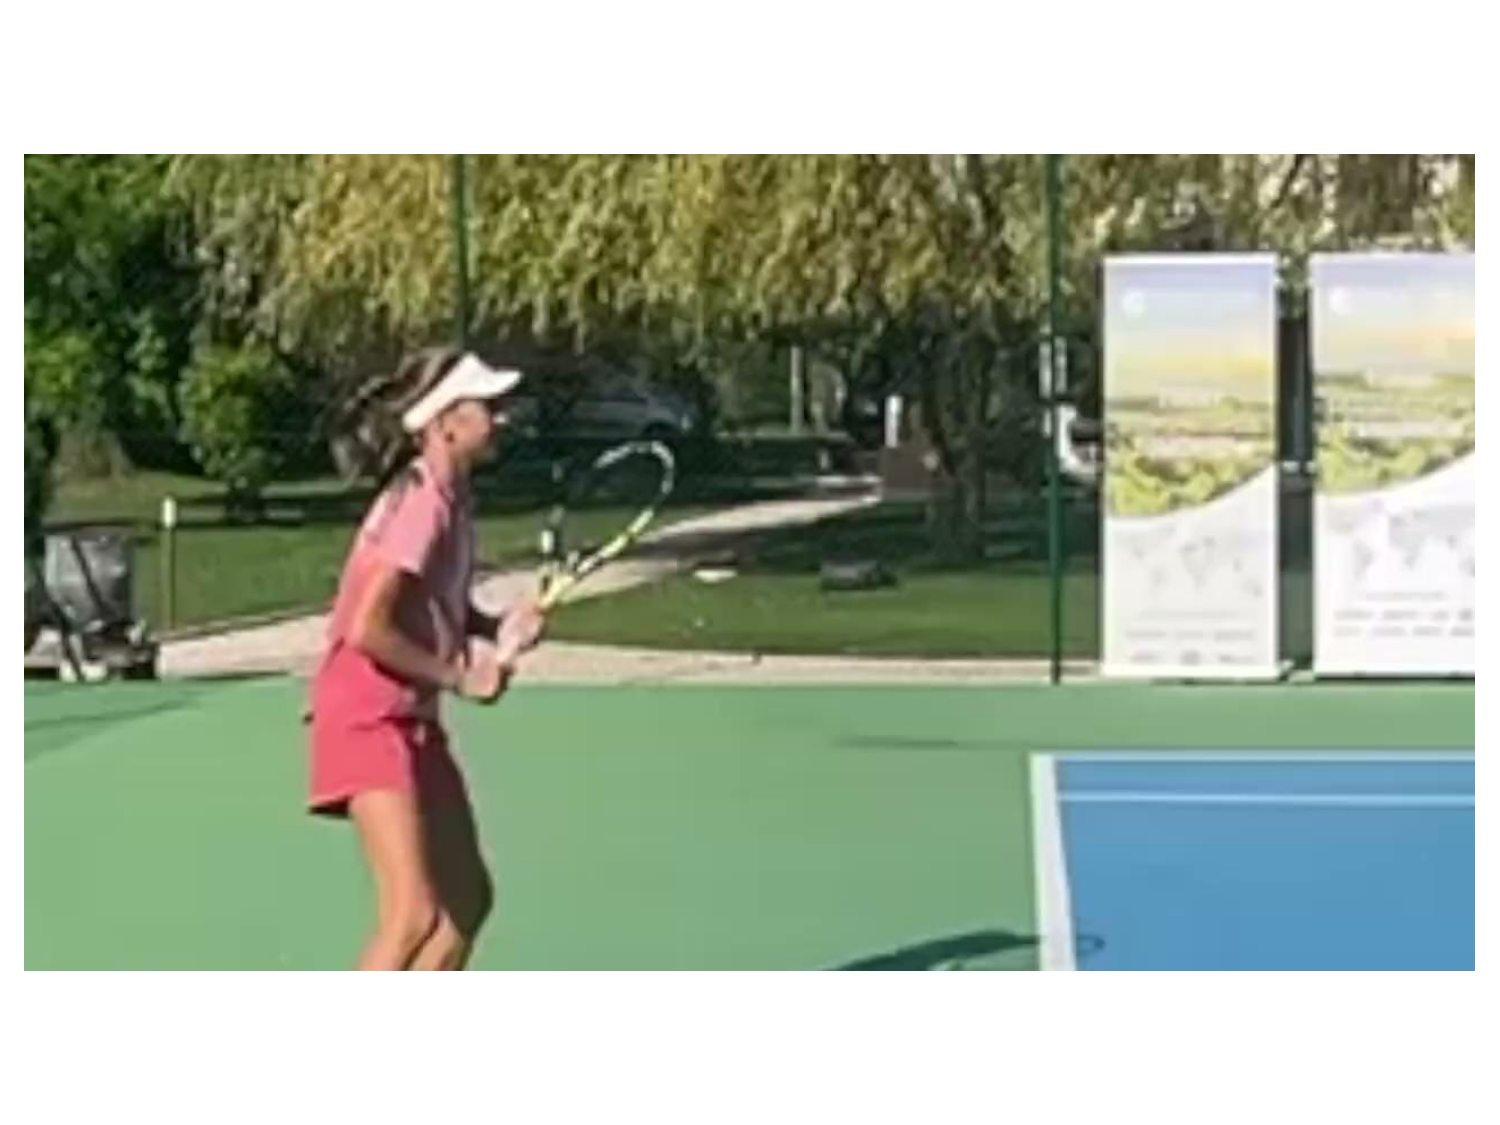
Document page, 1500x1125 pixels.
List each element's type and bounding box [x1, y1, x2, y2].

picture [24, 154, 1476, 971]
